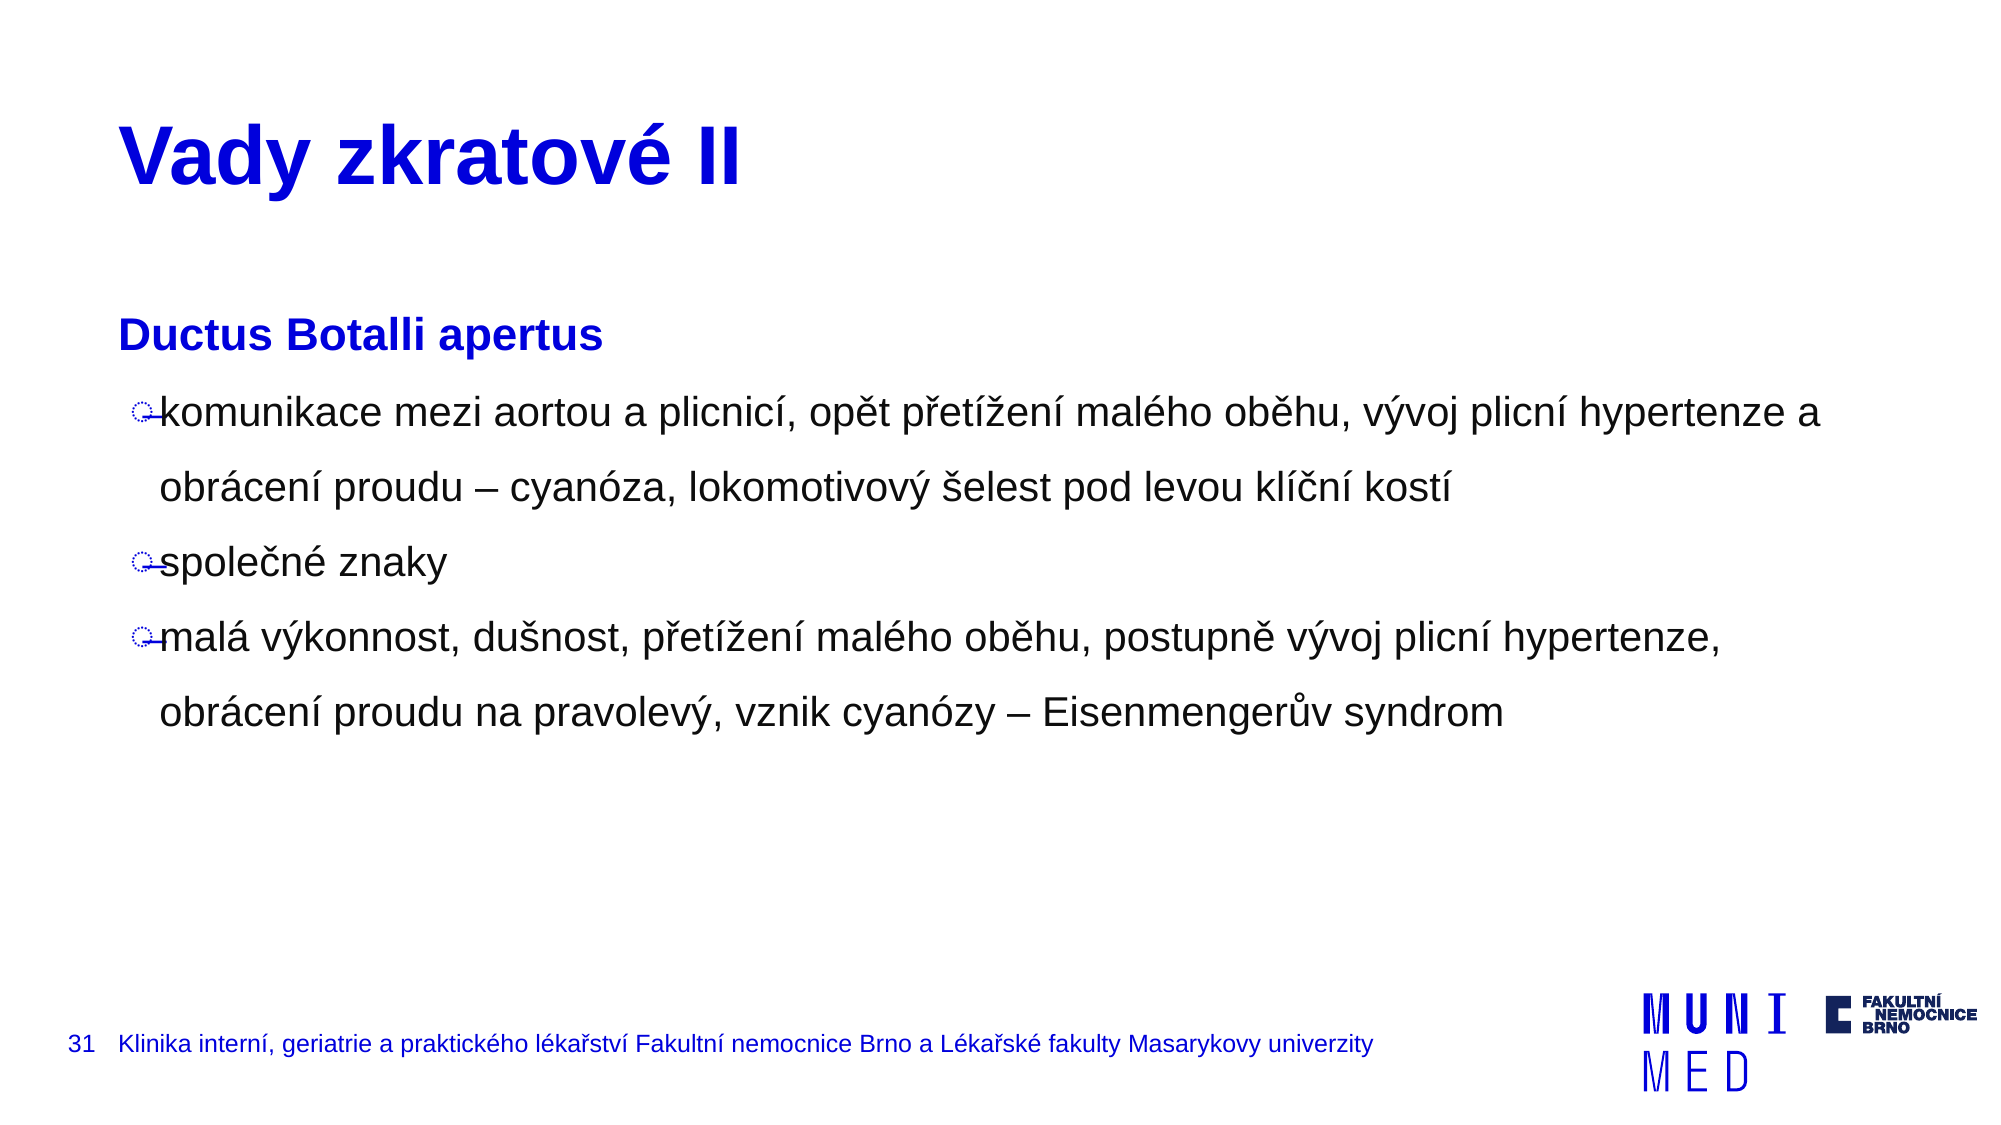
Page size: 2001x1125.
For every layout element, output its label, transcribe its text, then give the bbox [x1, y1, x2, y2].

title Vady zkratové II [118, 118, 1883, 193]
slide_number 31 [67, 1021, 110, 1063]
footer Klinika interní, geriatrie a praktického lékařství Fakultní nemocnice Brno a Lékařské fakulty Masarykovy univerzity [118, 1021, 1418, 1063]
list Ductus Botalli apertus komunikace mezi aortou a plicnicí, opět přetížení malého oběhu, vývoj plicní hypertenze a obrácení proudu – cyanóza, lokomotivový šelest pod levou klíční kostí společné znaky malá výkonnost, dušnost, přetížení malého oběhu, postupně vývoj plicní hypertenze, obrácení proudu na pravolevý, vznik cyanózy – Eisenmengerův syndrom [118, 277, 1883, 957]
